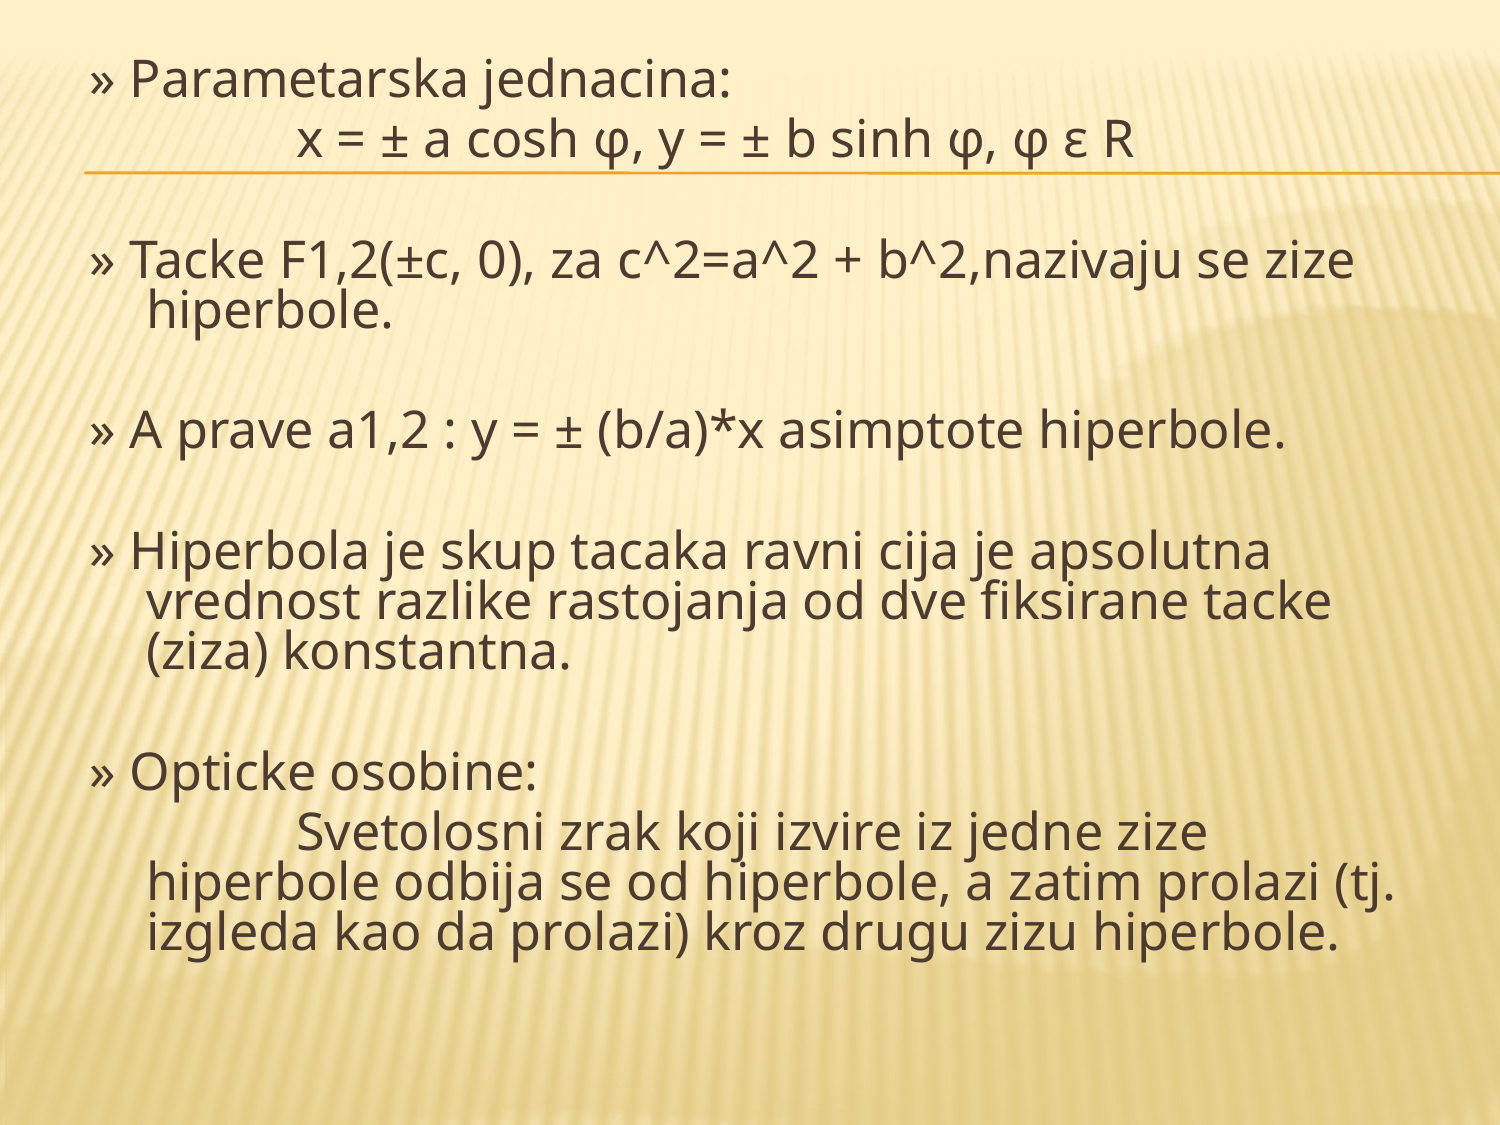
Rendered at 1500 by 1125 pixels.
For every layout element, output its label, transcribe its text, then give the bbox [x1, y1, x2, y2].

list » Parametarska jednacina: x = ± a cosh φ, y = ± b sinh φ, φ ε R » Tacke F1,2(±c, 0), za c^2=a^2 + b^2,nazivaju se zize hiperbole. » A prave a1,2 : y = ± (b/a)*x asimptote hiperbole. » Hiperbola je skup tacaka ravni cija je apsolutna vrednost razlike rastojanja od dve fiksirane tacke (ziza) konstantna. » Opticke osobine: Svetolosni zrak koji izvire iz jedne zize hiperbole odbija se od hiperbole, a zatim prolazi (tj. izgleda kao da prolazi) kroz drugu zizu hiperbole. [75, 50, 1425, 1063]
